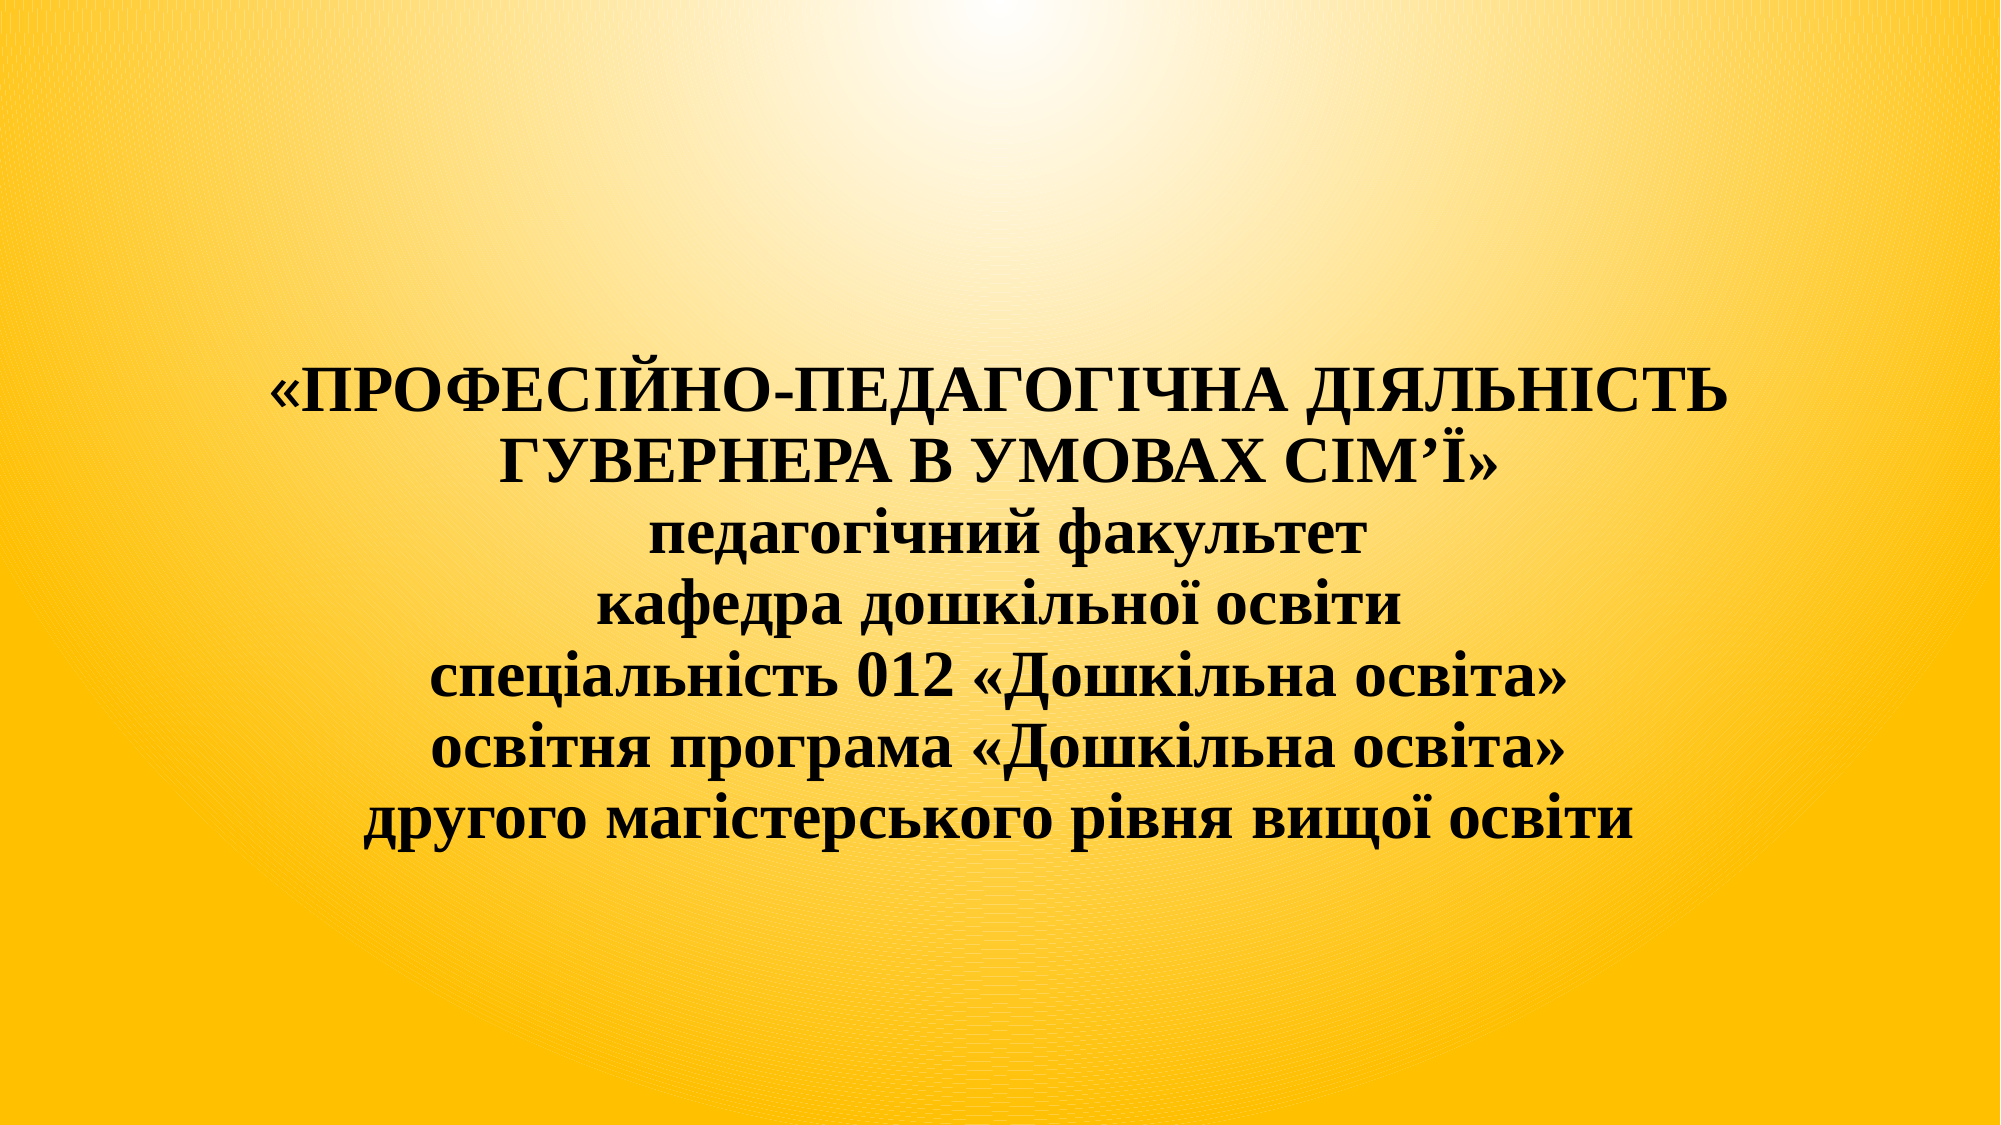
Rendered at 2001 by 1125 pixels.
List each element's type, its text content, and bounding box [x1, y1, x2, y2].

title «Професійно-педагогічна діяльність гувернера в умовах сім’ї» педагогічний факультет кафедра дошкільної освіти спеціальність 012 «Дошкільна освіта» освітня програма «Дошкільна освіта» другого магістерського рівня вищої освіти [137, 59, 1863, 1085]
